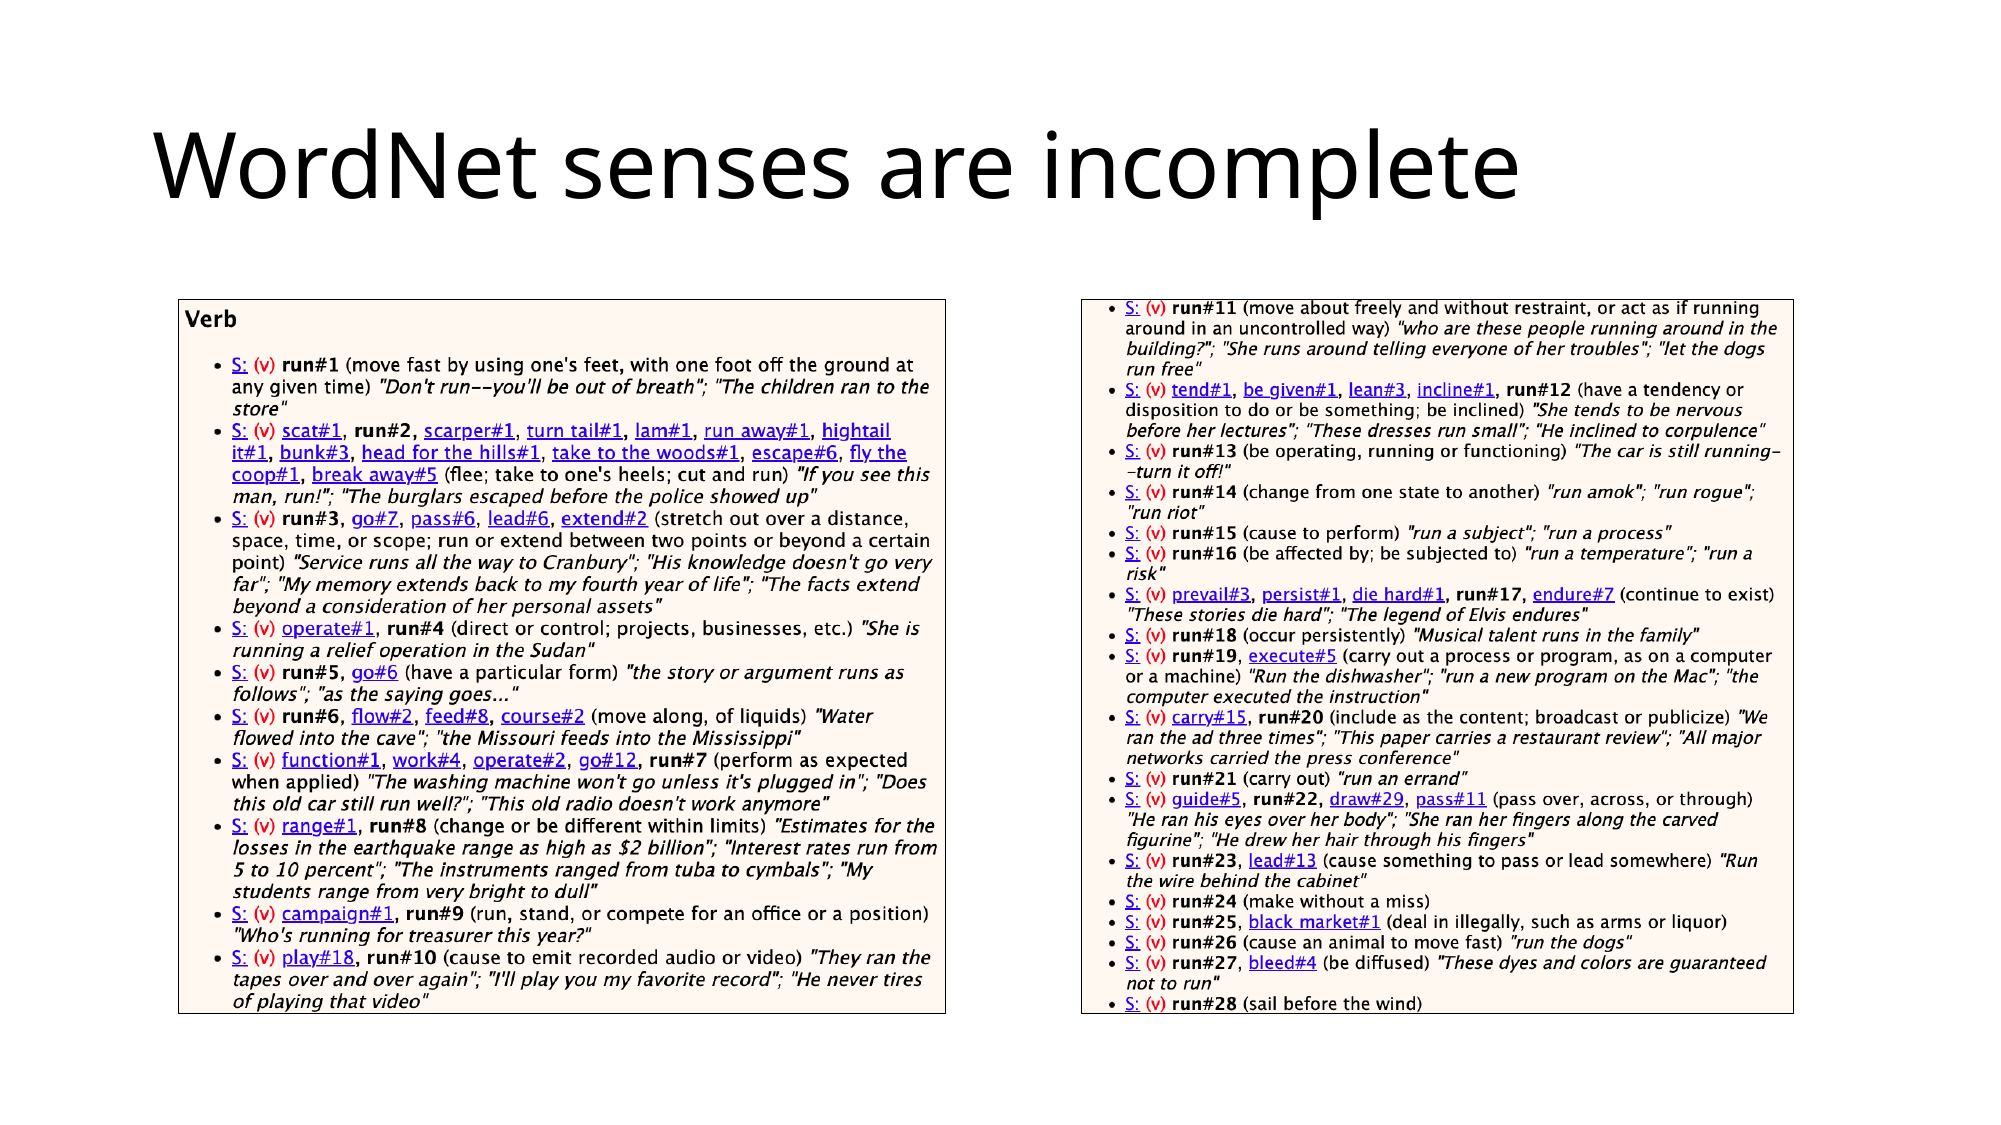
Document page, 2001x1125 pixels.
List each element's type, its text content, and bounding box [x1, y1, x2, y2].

title WordNet senses are incomplete [137, 59, 1863, 278]
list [1080, 298, 1795, 1014]
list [178, 298, 947, 1014]
